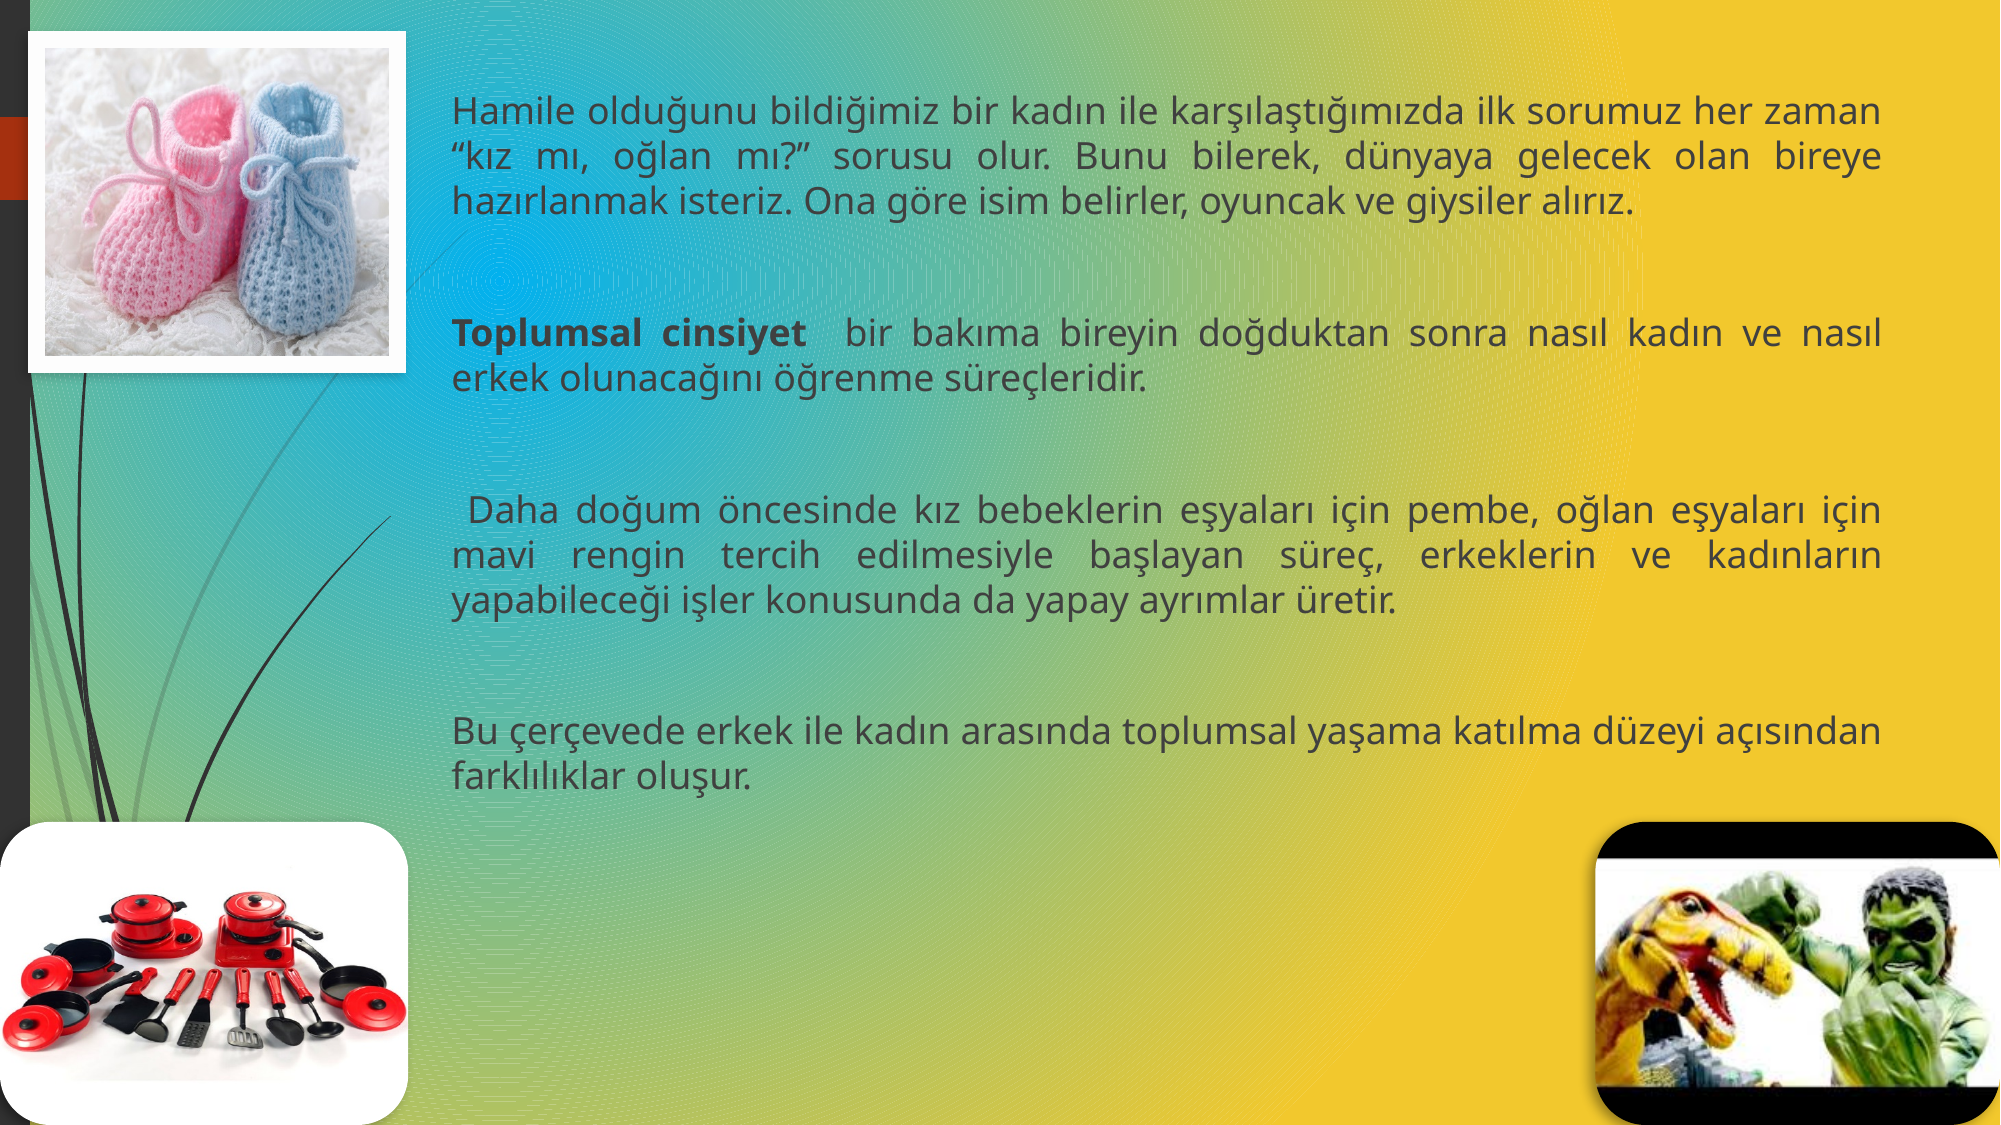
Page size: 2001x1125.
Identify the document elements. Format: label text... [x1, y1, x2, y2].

picture [0, 821, 409, 1125]
picture [1595, 821, 2000, 1125]
list Hamile olduğunu bildiğimiz bir kadın ile karşılaştığımızda ilk sorumuz her zaman “kız mı, oğlan mı?” sorusu olur. Bunu bilerek, dünyaya gelecek olan bireye hazırlanmak isteriz. Ona göre isim belirler, oyuncak ve giysiler alırız. Toplumsal cinsiyet bir bakıma bireyin doğduktan sonra nasıl kadın ve nasıl erkek olunacağını öğrenme süreçleridir. Daha doğum öncesinde kız bebeklerin eşyaları için pembe, oğlan eşyaları için mavi rengin tercih edilmesiyle başlayan süreç, erkeklerin ve kadınların yapabileceği işler konusunda da yapay ayrımlar üretir. Bu çerçevede erkek ile kadın arasında toplumsal yaşama katılma düzeyi açısından farklılıklar oluşur. [436, 79, 1899, 994]
picture [44, 47, 390, 357]
